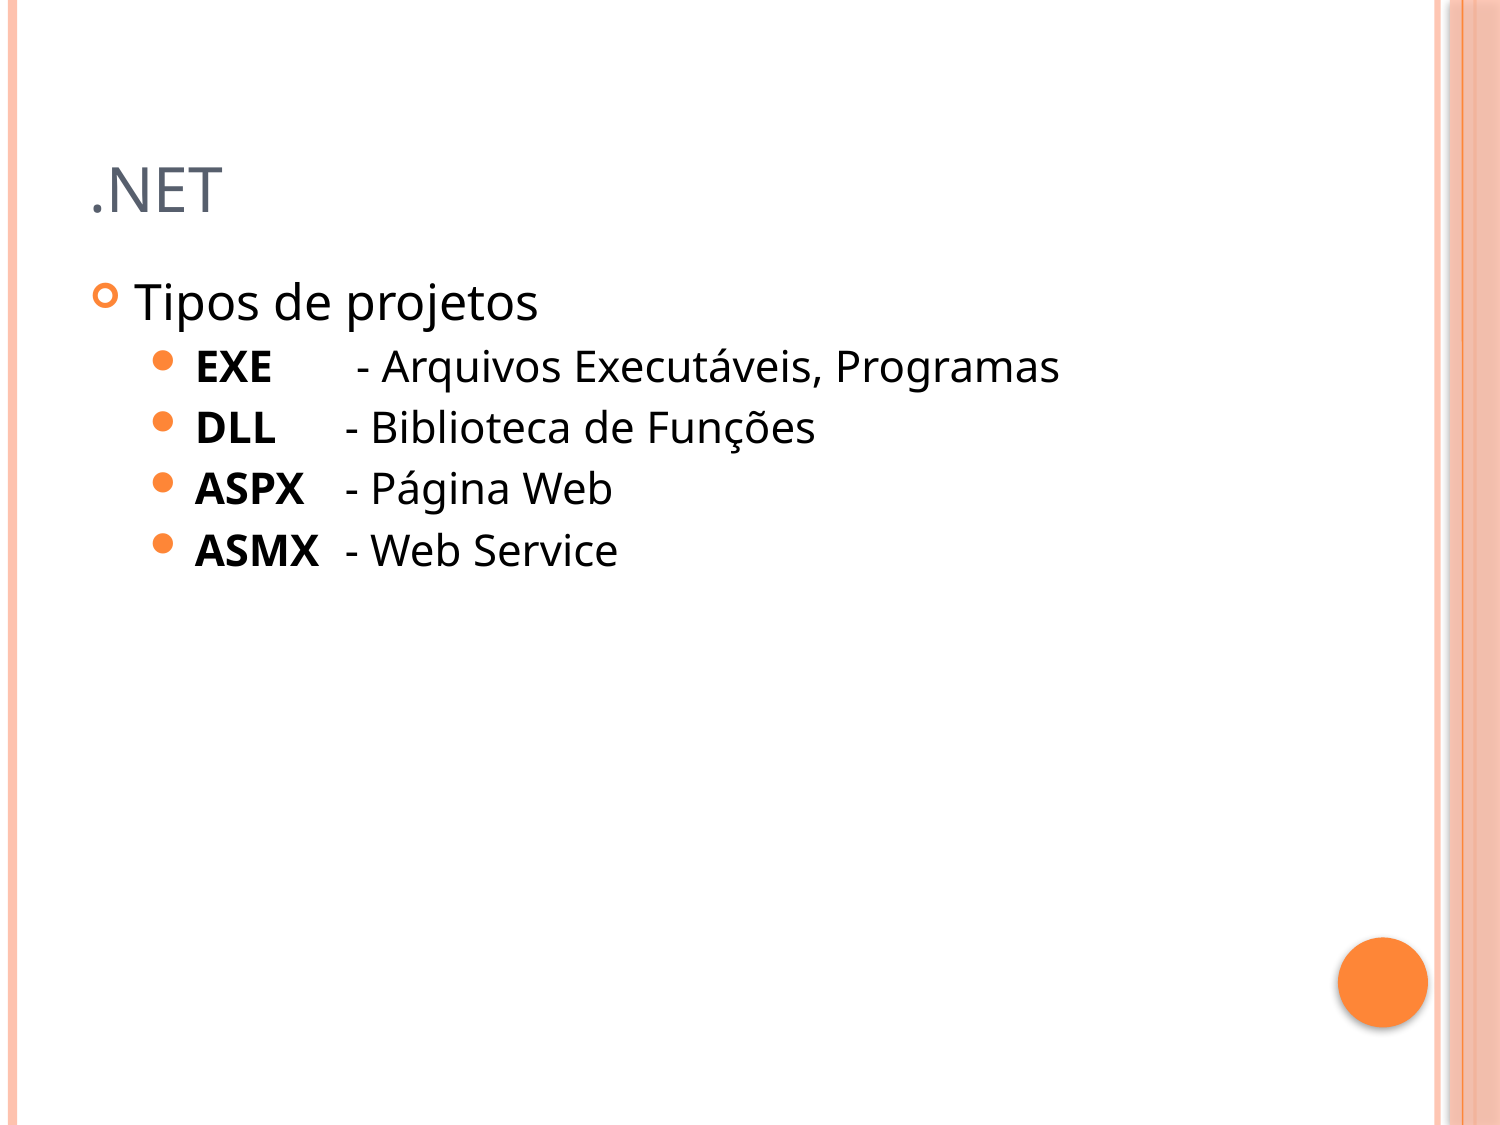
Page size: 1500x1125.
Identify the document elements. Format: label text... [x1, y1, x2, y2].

list Tipos de projetos EXE - Arquivos Executáveis, Programas DLL - Biblioteca de Funções ASPX - Página Web ASMX - Web Service [75, 262, 1300, 1062]
title .NET [75, 45, 1300, 233]
